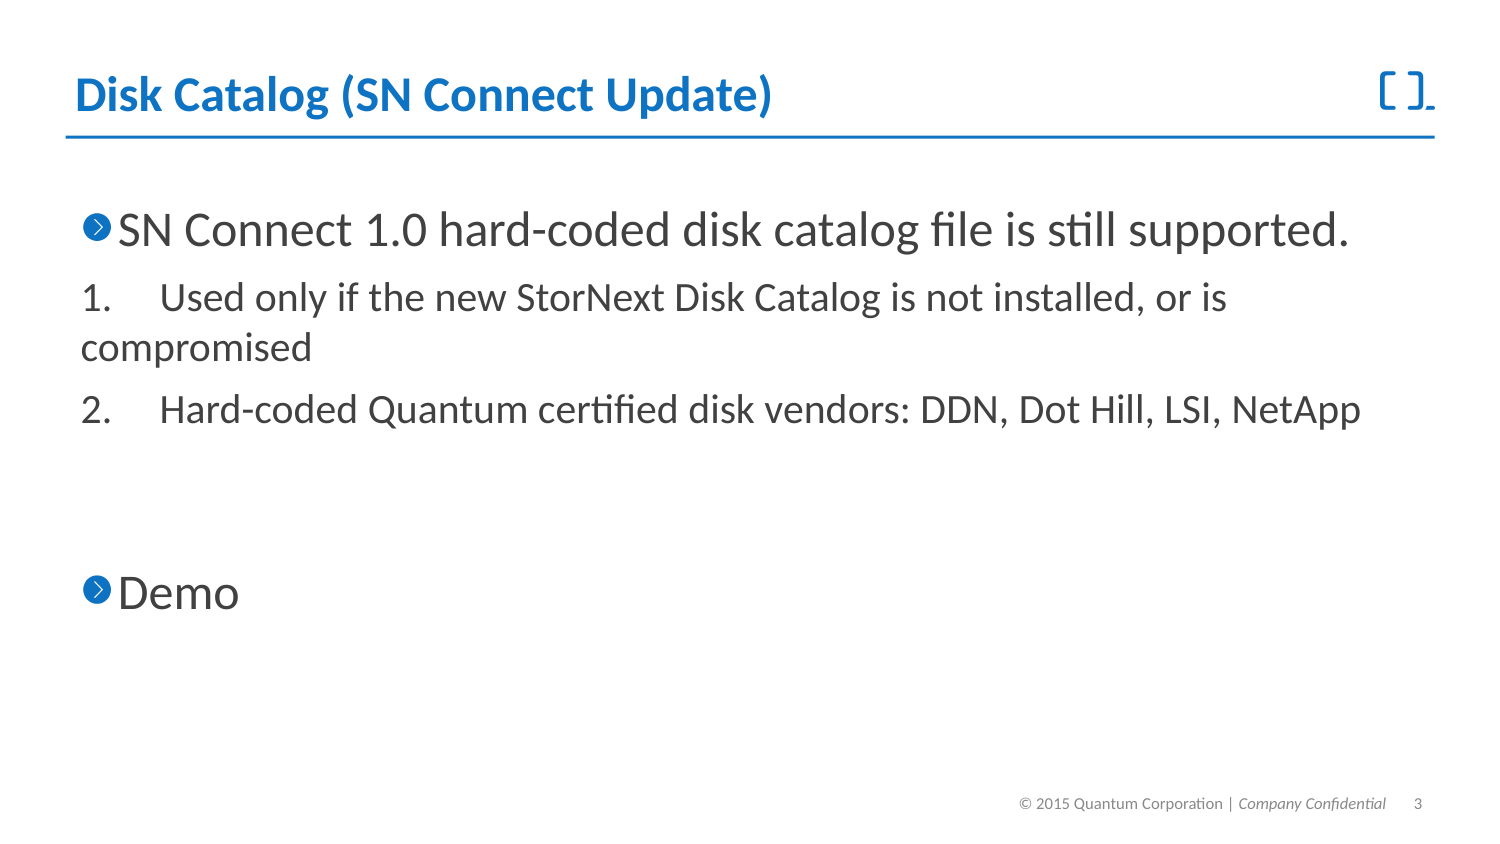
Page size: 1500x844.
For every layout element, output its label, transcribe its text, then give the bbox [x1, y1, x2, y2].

list SN Connect 1.0 hard-coded disk catalog file is still supported. 1. Used only if the new StorNext Disk Catalog is not installed, or is compromised 2. Hard-coded Quantum certified disk vendors: DDN, Dot Hill, LSI, NetApp Demo [65, 196, 1425, 754]
picture [80, 210, 114, 244]
picture [80, 572, 114, 607]
title Disk Catalog (SN Connect Update) [60, 8, 1350, 122]
picture [1380, 71, 1435, 110]
